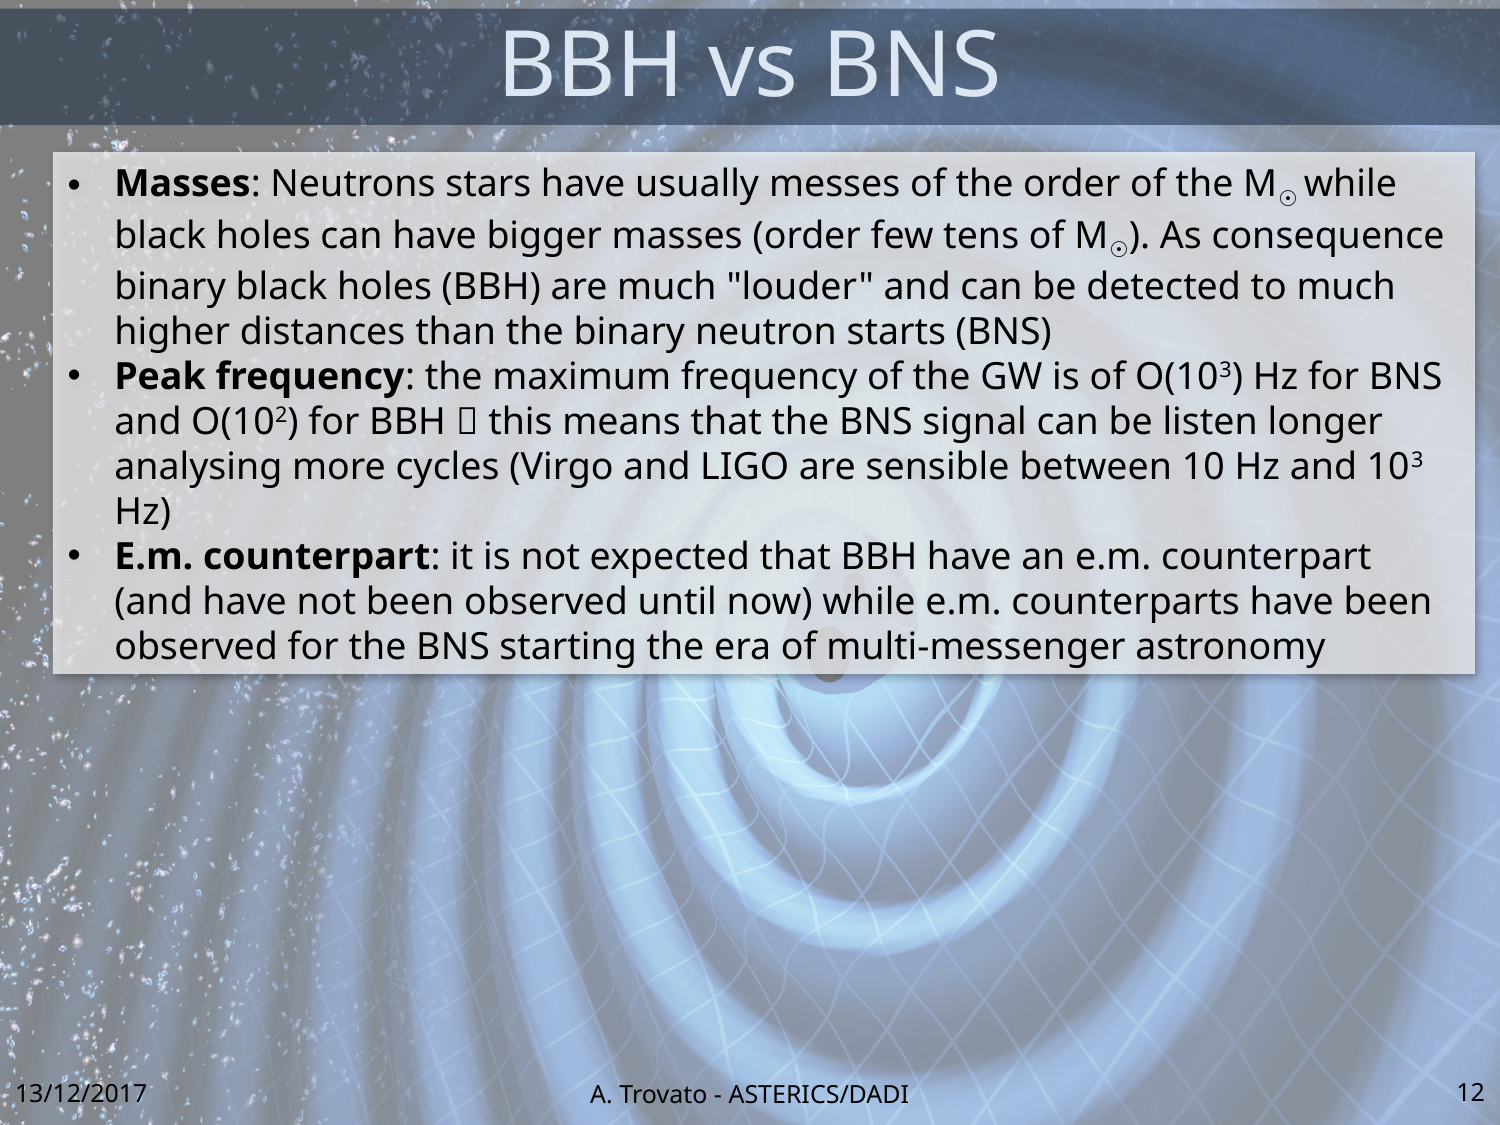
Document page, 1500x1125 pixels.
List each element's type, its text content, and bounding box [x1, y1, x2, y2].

text_box Masses: Neutrons stars have usually messes of the order of the M☉ while black holes can have bigger masses (order few tens of M☉). As consequence binary black holes (BBH) are much "louder" and can be detected to much higher distances than the binary neutron starts (BNS) Peak frequency: the maximum frequency of the GW is of O(103) Hz for BNS and O(102) for BBH  this means that the BNS signal can be listen longer analysing more cycles (Virgo and LIGO are sensible between 10 Hz and 103 Hz) E.m. counterpart: it is not expected that BBH have an e.m. counterpart (and have not been observed until now) while e.m. counterparts have been observed for the BNS starting the era of multi-messenger astronomy [52, 152, 1475, 674]
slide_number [0, 1063, 338, 1123]
title BBH vs BNS [0, 8, 1500, 125]
footer A. Trovato - ASTERICS/DADI [496, 1063, 1004, 1124]
slide_number 12 [1162, 1063, 1500, 1123]
